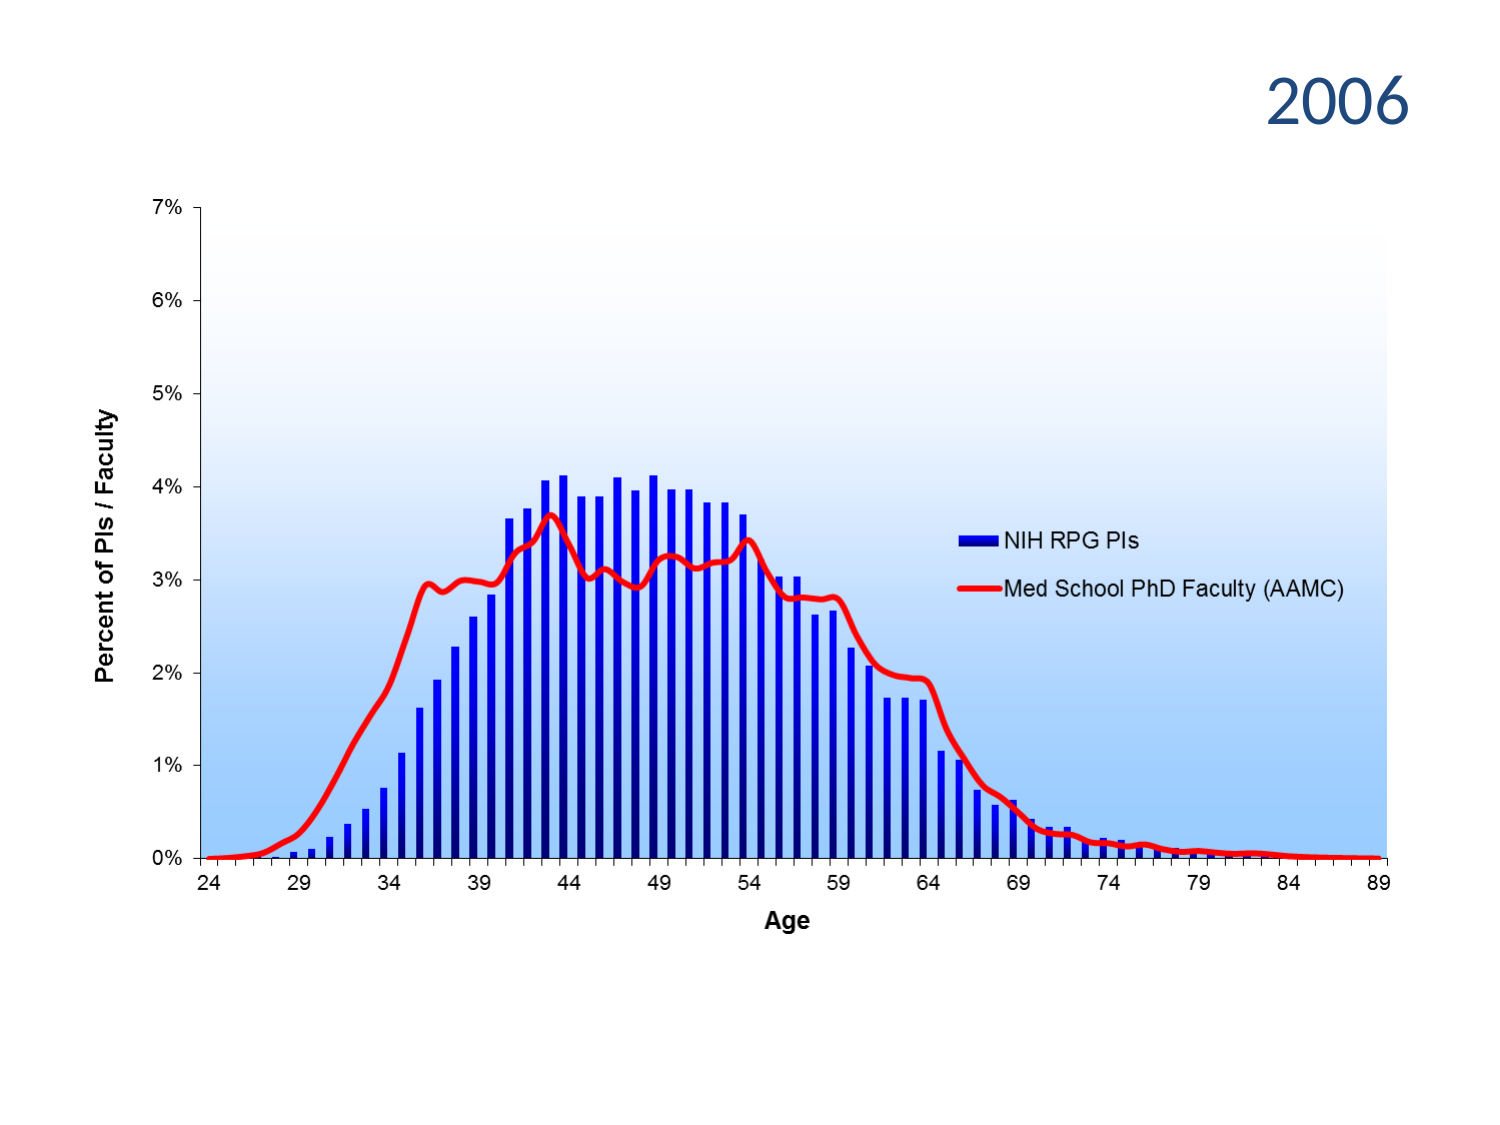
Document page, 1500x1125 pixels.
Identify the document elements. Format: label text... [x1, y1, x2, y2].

text_box 2006 [74, 45, 1425, 172]
picture [75, 173, 1425, 952]
